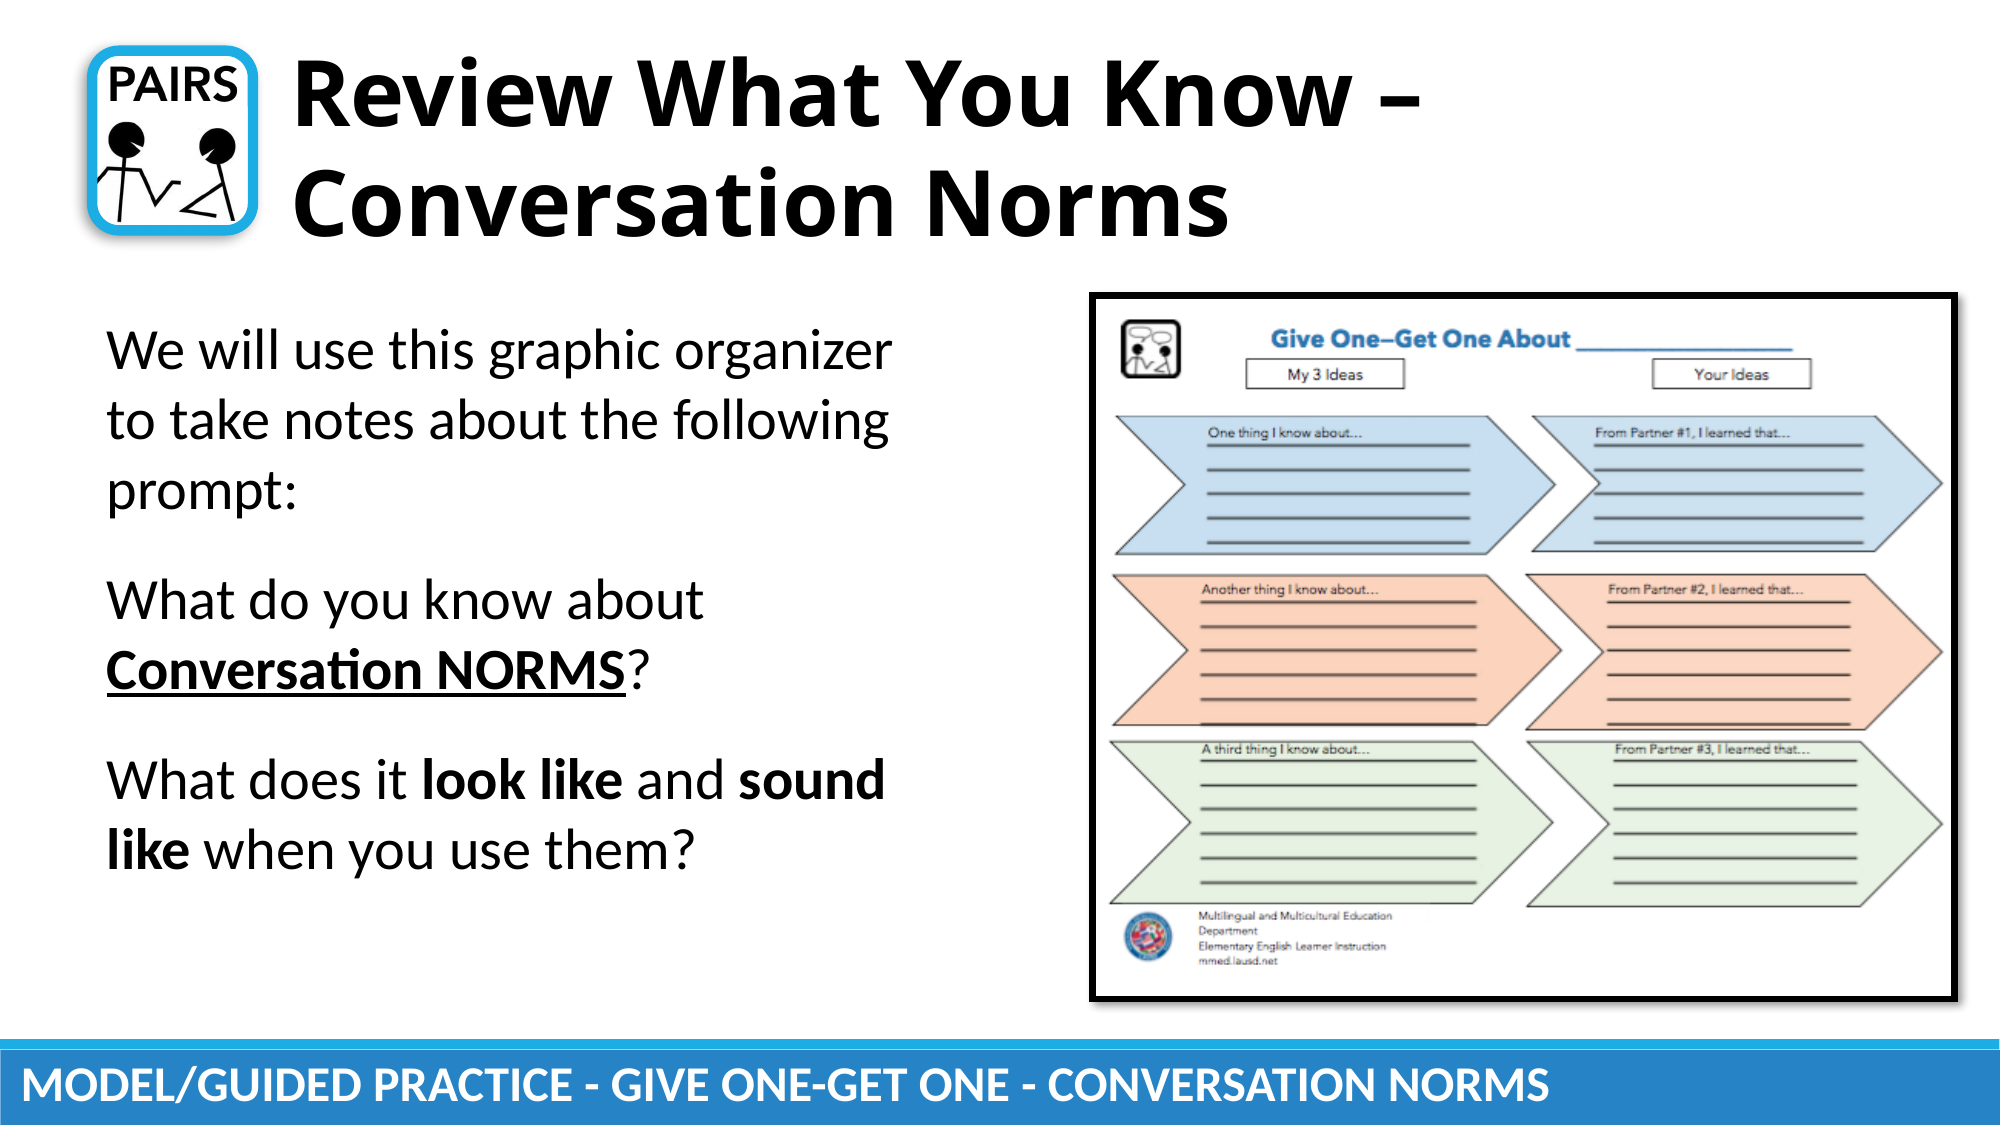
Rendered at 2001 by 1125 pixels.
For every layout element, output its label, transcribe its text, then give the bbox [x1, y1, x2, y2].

text_box Review What You Know – Conversation Norms [275, 27, 1725, 262]
picture [1094, 297, 1952, 997]
picture [91, 50, 254, 231]
text_box We will use this graphic organizer to take notes about the following prompt: What do you know about Conversation NORMS? What does it look like and sound like when you use them? [92, 304, 957, 889]
text_box MODEL/GUIDED PRACTICE - GIVE ONE-GET ONE - CONVERSATION NORMS [5, 1044, 2000, 1120]
